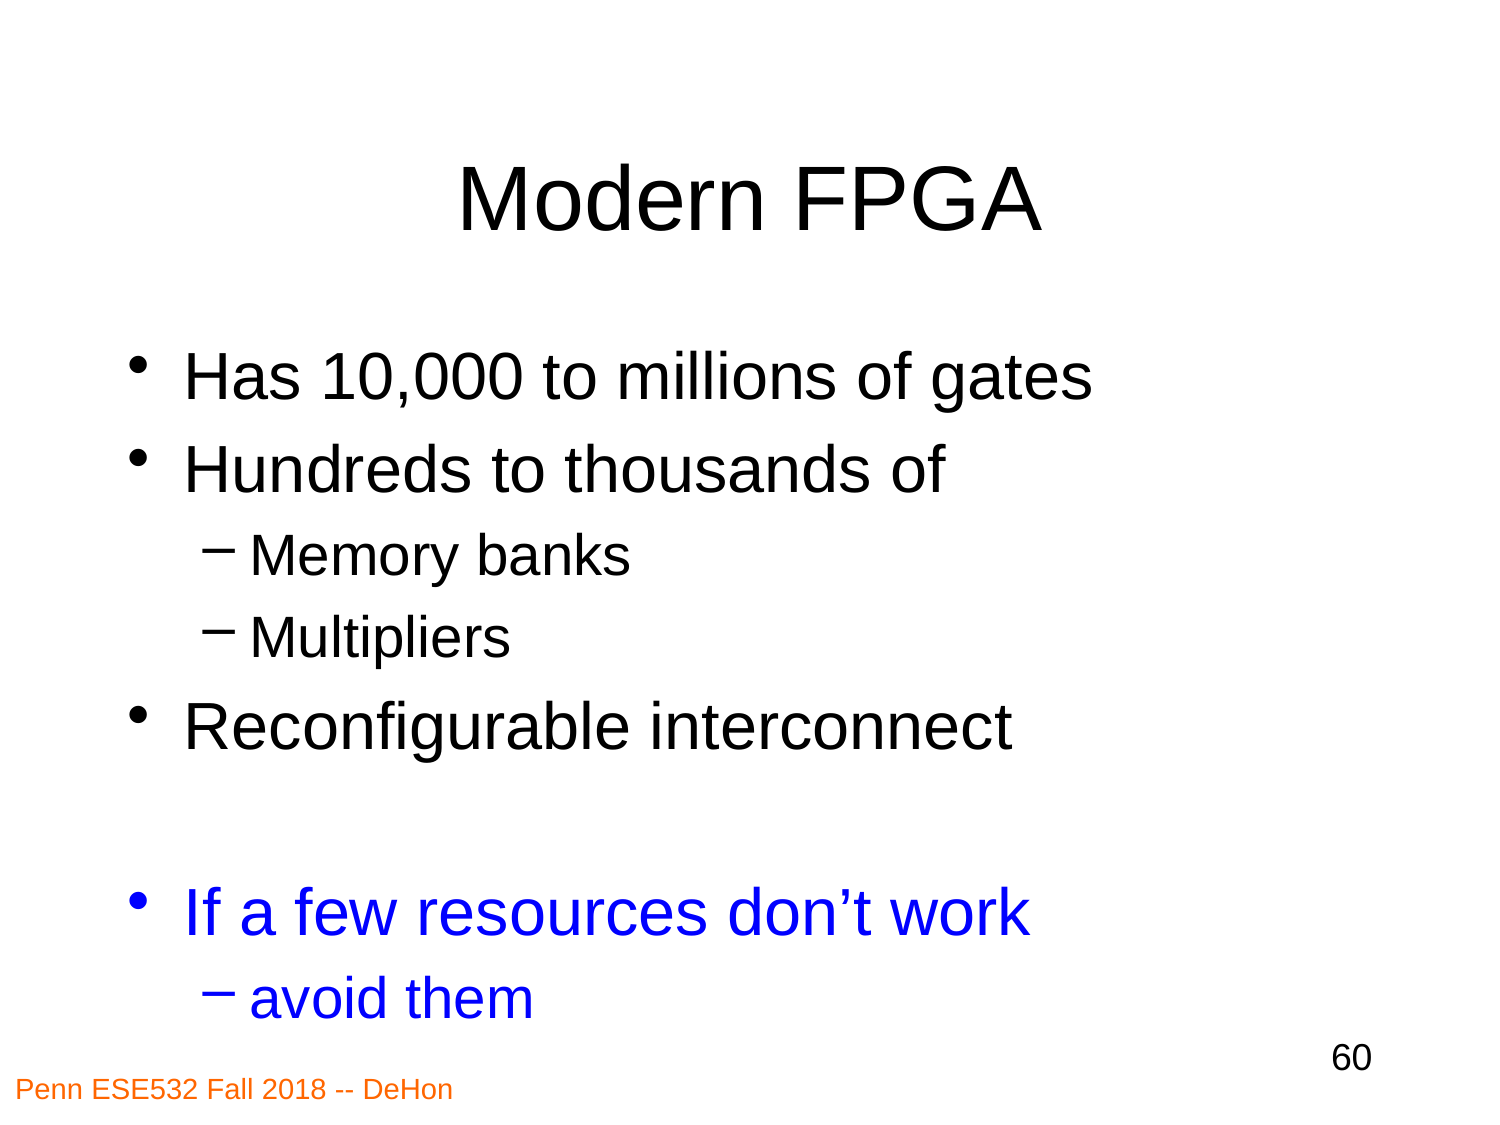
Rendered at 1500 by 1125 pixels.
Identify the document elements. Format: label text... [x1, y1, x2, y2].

list Has 10,000 to millions of gates Hundreds to thousands of Memory banks Multipliers Reconfigurable interconnect If a few resources don’t work avoid them [112, 324, 1388, 1063]
title Modern FPGA [112, 99, 1388, 288]
slide_number Penn ESE532 Fall 2018 -- DeHon [0, 1062, 613, 1125]
slide_number 60 [1074, 1024, 1388, 1101]
